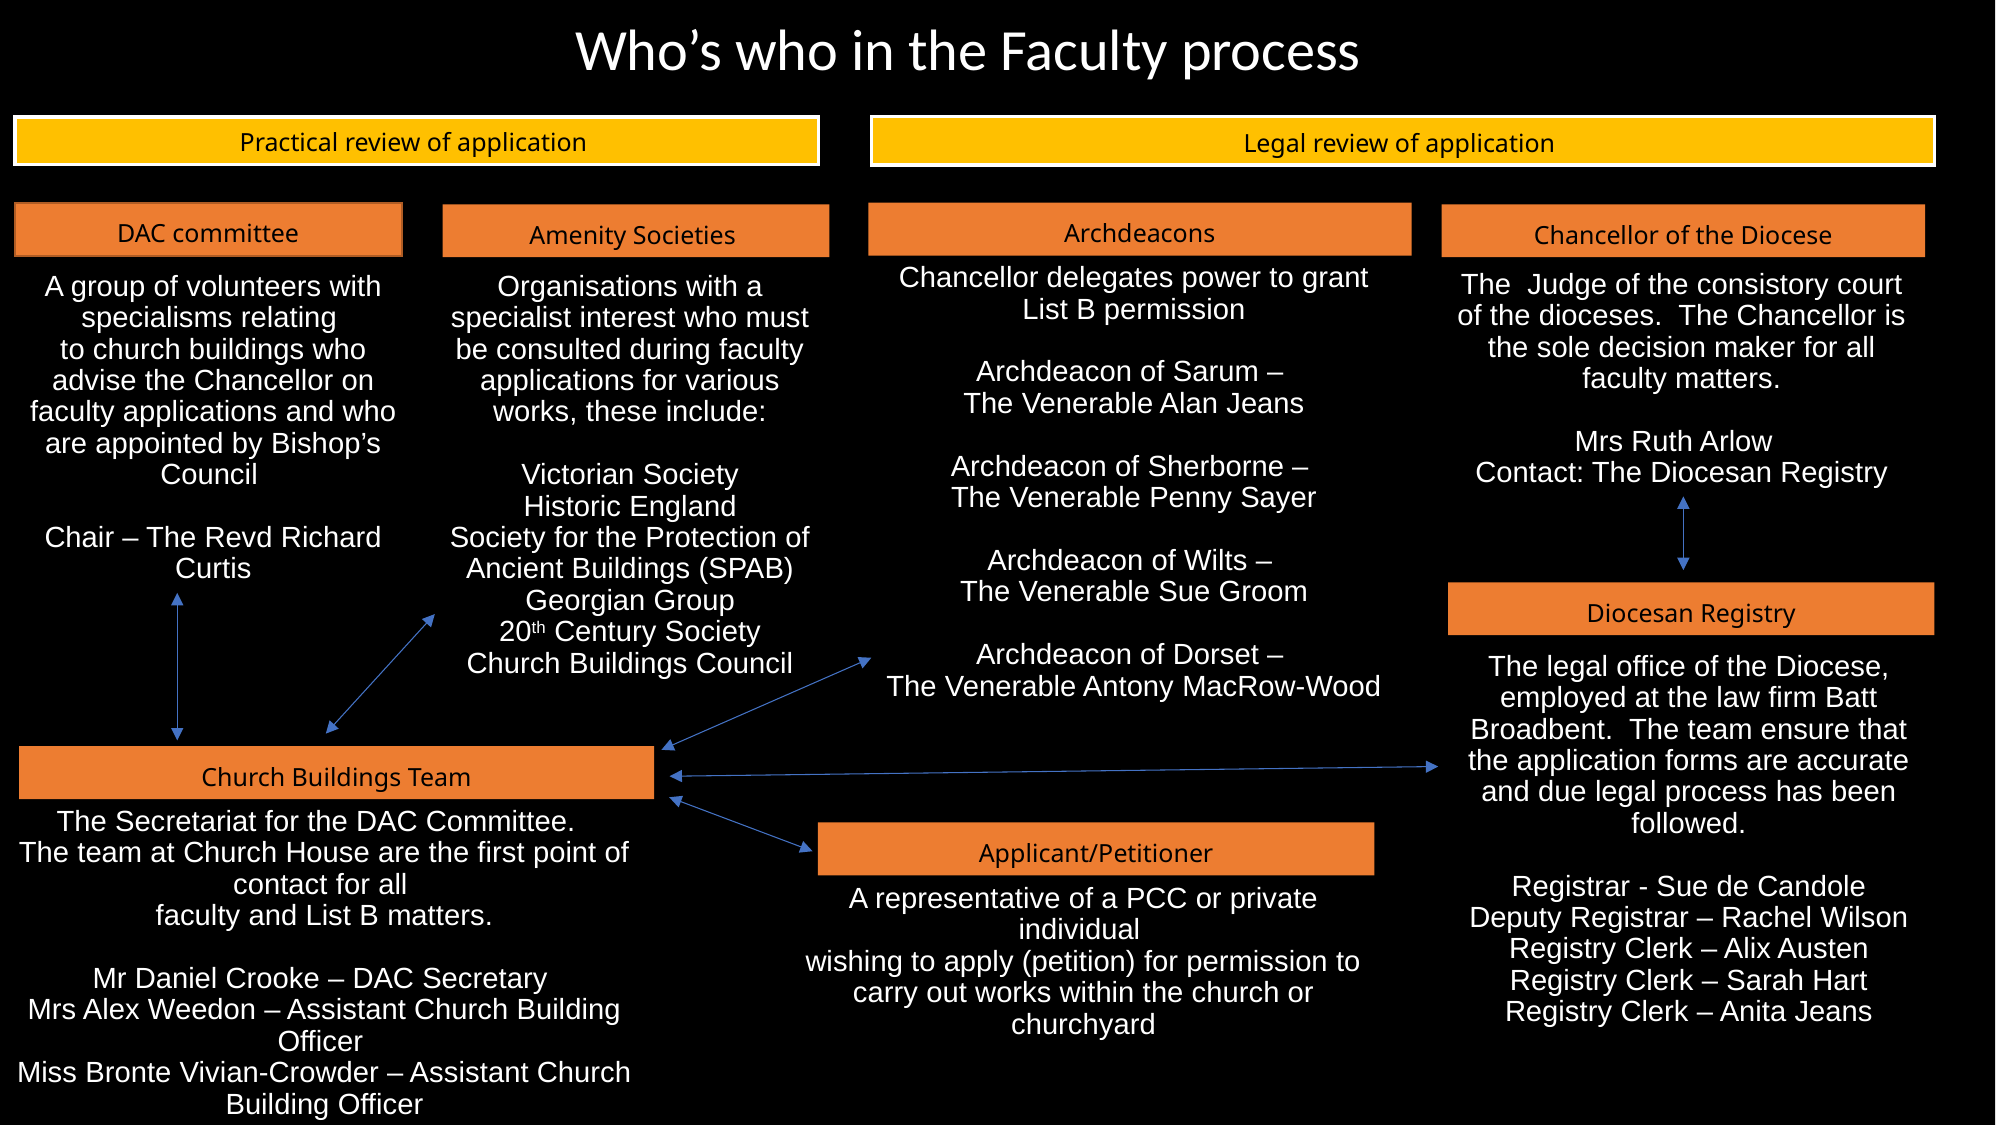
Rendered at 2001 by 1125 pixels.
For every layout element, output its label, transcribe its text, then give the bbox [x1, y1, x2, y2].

text_box A group of volunteers with specialisms relating to church buildings who advise the Chancellor on faculty applications and who are appointed by Bishop’s Council Chair – The Revd Richard Curtis [11, 325, 416, 593]
text_box Diocesan Registry [1448, 582, 1935, 636]
text_box Church Buildings Team [19, 746, 655, 800]
text_box A representative of a PCC or private individual wishing to apply (petition) for permission to carry out works within the church or churchyard [774, 881, 1393, 1049]
text_box The Judge of the consistory court of the dioceses. The Chancellor is the sole decision maker for all faculty matters. Mrs Ruth Arlow Contact: The Diocesan Registry [1438, 359, 1926, 497]
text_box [661, 657, 872, 750]
text_box [0, 0, 1996, 1125]
text_box Chancellor of the Diocese [1441, 204, 1926, 258]
text_box Who’s who in the Faculty process [560, 13, 1393, 107]
text_box Archdeacons [868, 202, 1412, 256]
text_box Organisations with a specialist interest who must be consulted during faculty applications for various works, these include: Victorian Society Historic England Society for the Protection of Ancient Buildings (SPAB) Georgian Group 20th Century Society Church Buildings Council [421, 263, 839, 688]
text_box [669, 797, 813, 852]
text_box Amenity Societies [442, 204, 830, 258]
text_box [669, 766, 1439, 777]
text_box DAC committee [14, 202, 403, 257]
text_box Legal review of application [870, 115, 1936, 167]
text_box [325, 614, 435, 734]
text_box Practical review of application [13, 115, 820, 166]
text_box Applicant/Petitioner [817, 822, 1375, 876]
text_box The legal office of the Diocese, employed at the law firm Batt Broadbent. The team ensure that the application forms are accurate and due legal process has been followed. Registrar - Sue de Candole Deputy Registrar – Rachel Wilson Registry Clerk – Alix Austen Registry Clerk – Sarah Hart Registry Clerk – Anita Jeans [1445, 632, 1933, 1081]
text_box The Secretariat for the DAC Committee. The team at Church House are the first point of contact for all faculty and List B matters. Mr Daniel Crooke – DAC Secretary Mrs Alex Weedon – Assistant Church Building Officer Miss Bronte Vivian-Crowder – Assistant Church Building Officer [0, 846, 662, 1125]
text_box Chancellor delegates power to grant List B permission Archdeacon of Sarum – The Venerable Alan Jeans Archdeacon of Sherborne – The Venerable Penny Sayer Archdeacon of Wilts – The Venerable Sue Groom Archdeacon of Dorset – The Venerable Antony MacRow-Wood [862, 249, 1406, 710]
